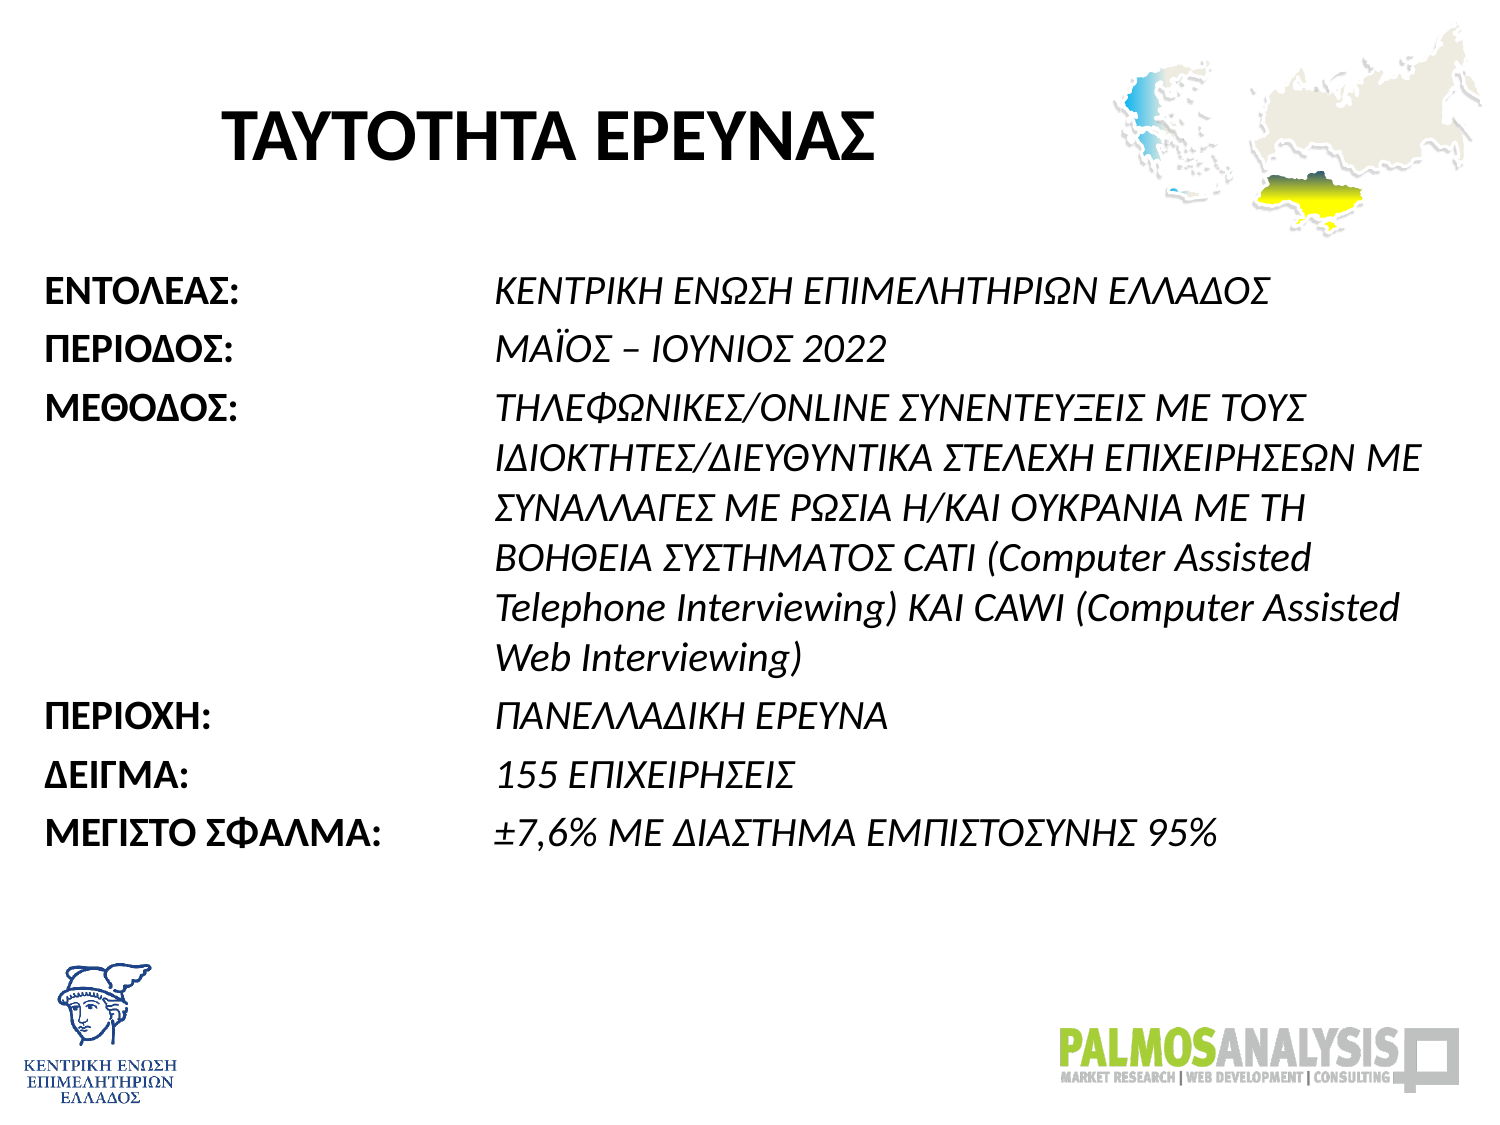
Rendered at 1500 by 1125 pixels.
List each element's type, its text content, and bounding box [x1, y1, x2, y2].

picture [1056, 1027, 1459, 1093]
text_box ΤΑΥΤΟΤΗΤΑ ΕΡΕΥΝΑΣ [100, 78, 998, 184]
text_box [1115, 18, 1483, 234]
text_box ΕΝΤΟΛΕΑΣ: ΚΕΝΤΡΙΚΗ ΕΝΩΣΗ ΕΠΙΜΕΛΗΤΗΡΙΩΝ ΕΛΛΑΔΟΣ ΠΕΡΙΟΔΟΣ: ΜΑΪΟΣ – ΙΟΥΝΙΟΣ 2022 ΜΕΘΟΔΟΣ: ΤΗΛΕΦΩΝΙΚΕΣ/ONLINE ΣΥΝΕΝΤΕΥΞΕΙΣ ΜΕ ΤΟΥΣ ΙΔΙΟΚΤΗΤΕΣ/ΔΙΕΥΘΥΝΤΙΚΑ ΣΤΕΛΕΧΗ ΕΠΙΧΕΙΡΗΣΕΩΝ ΜΕ ΣΥΝΑΛΛΑΓΕΣ ΜΕ ΡΩΣΙΑ Η/ΚΑΙ ΟΥΚΡΑΝΙΑ ΜΕ ΤΗ ΒΟΗΘΕΙΑ ΣΥΣΤΗΜΑΤΟΣ CATI (Computer Assisted Telephone Interviewing) KAI CAWI (Computer Assisted Web Interviewing) ΠΕΡΙΟΧΗ: ΠΑΝΕΛΛΑΔΙΚΗ ΕΡΕΥΝΑ ΔΕΙΓΜΑ: 155 ΕΠΙΧΕΙΡΗΣΕΙΣ ΜΕΓΙΣΤΟ ΣΦΑΛΜΑ: ±7,6% ΜΕ ΔΙΑΣΤΗΜΑ ΕΜΠΙΣΤΟΣΥΝΗΣ 95% [29, 255, 1459, 811]
picture [5, 941, 195, 1125]
